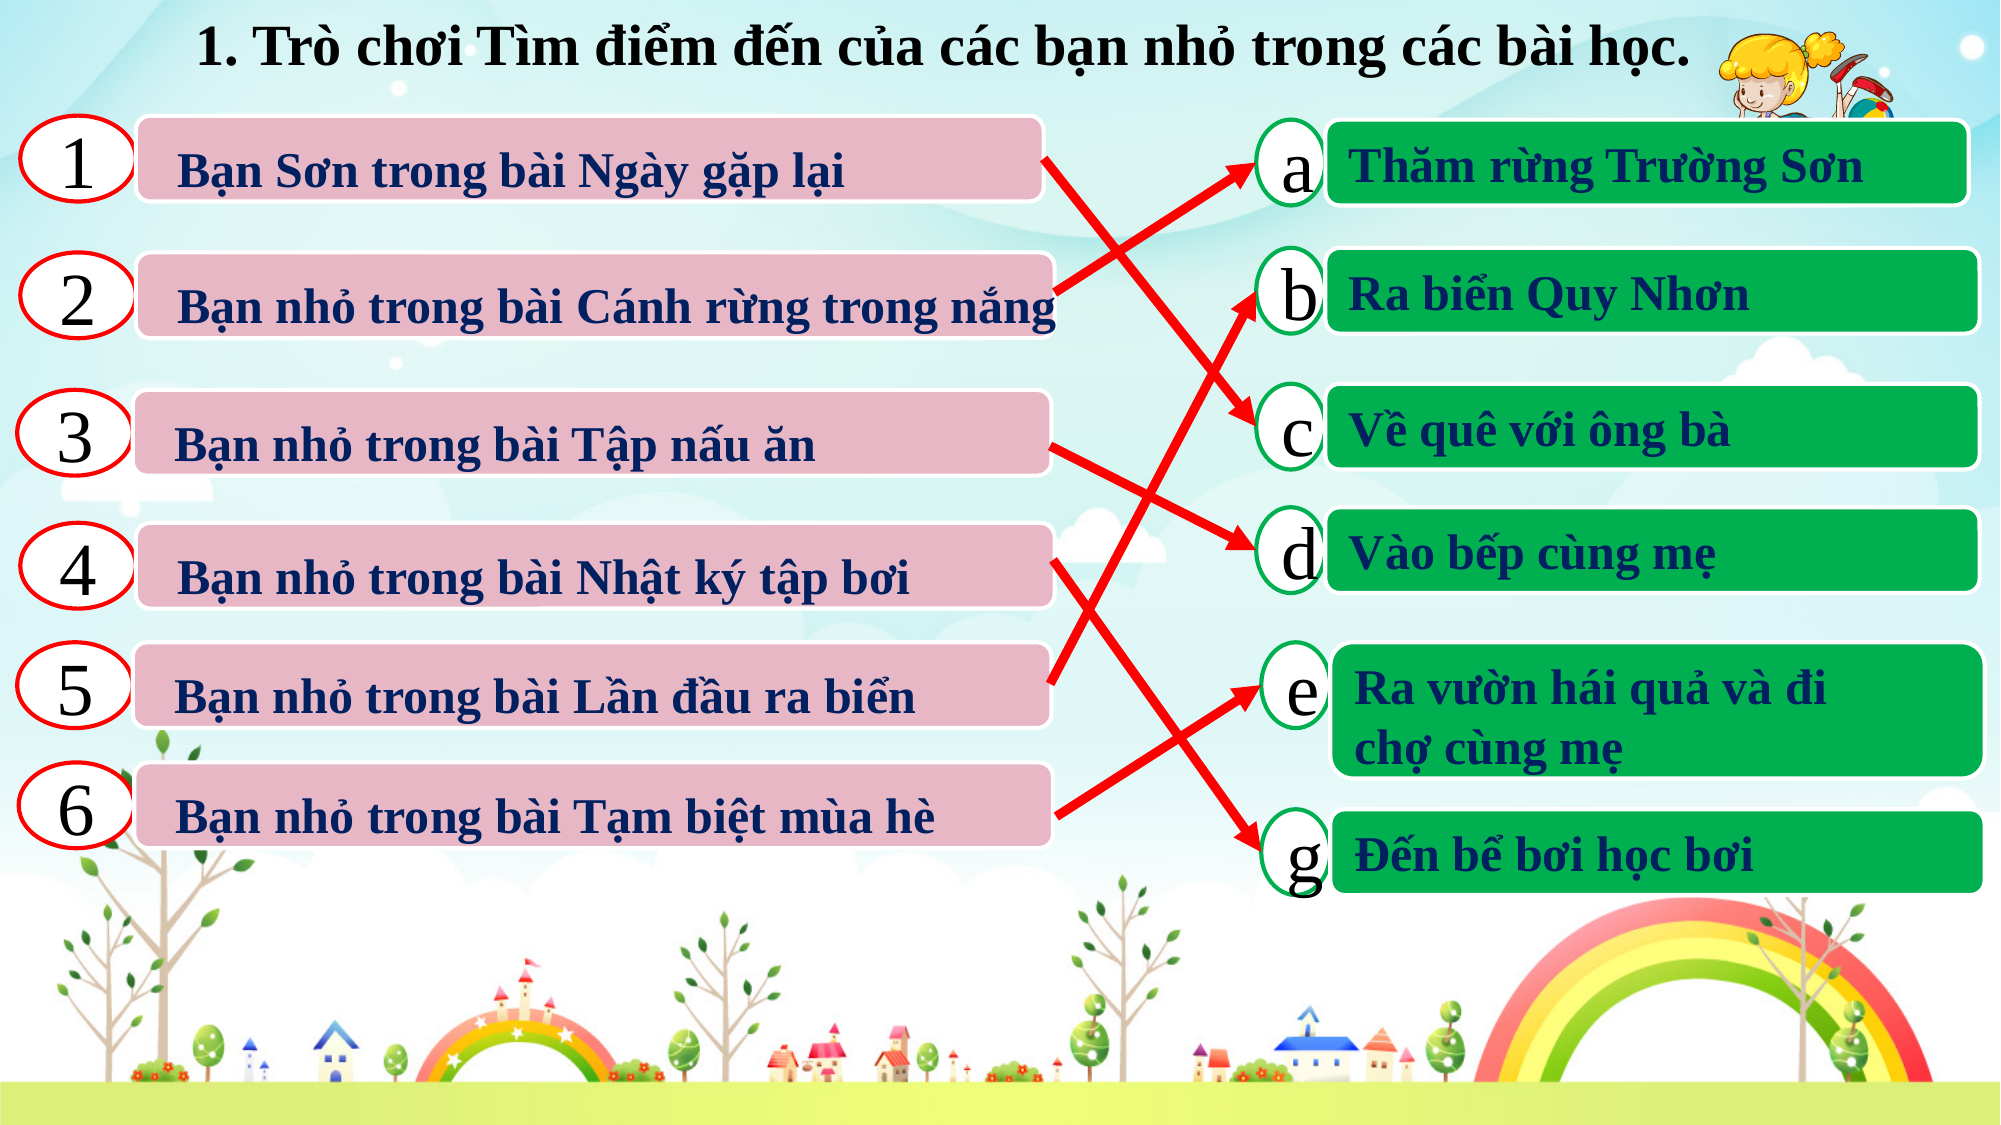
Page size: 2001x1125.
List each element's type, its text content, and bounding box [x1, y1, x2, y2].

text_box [1055, 684, 1262, 817]
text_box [19, 115, 1044, 206]
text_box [20, 252, 1038, 343]
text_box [1260, 383, 1980, 470]
picture [1845, 89, 1879, 117]
picture [0, 0, 2001, 1125]
text_box 1. Trò chơi Tìm điểm đến của các bạn nhỏ trong các bài học. [0, 0, 1938, 85]
picture [1774, 85, 1836, 117]
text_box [16, 642, 1047, 733]
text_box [1260, 809, 1985, 896]
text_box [18, 762, 1047, 853]
picture [1745, 110, 1760, 117]
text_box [1054, 162, 1257, 290]
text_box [16, 389, 1044, 480]
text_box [1266, 641, 1985, 784]
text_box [1260, 506, 1980, 594]
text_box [1049, 290, 1257, 685]
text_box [1261, 247, 1980, 334]
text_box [1256, 119, 1969, 206]
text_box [1043, 158, 1257, 427]
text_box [20, 522, 1044, 613]
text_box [1052, 821, 1262, 853]
picture [1842, 85, 1852, 97]
